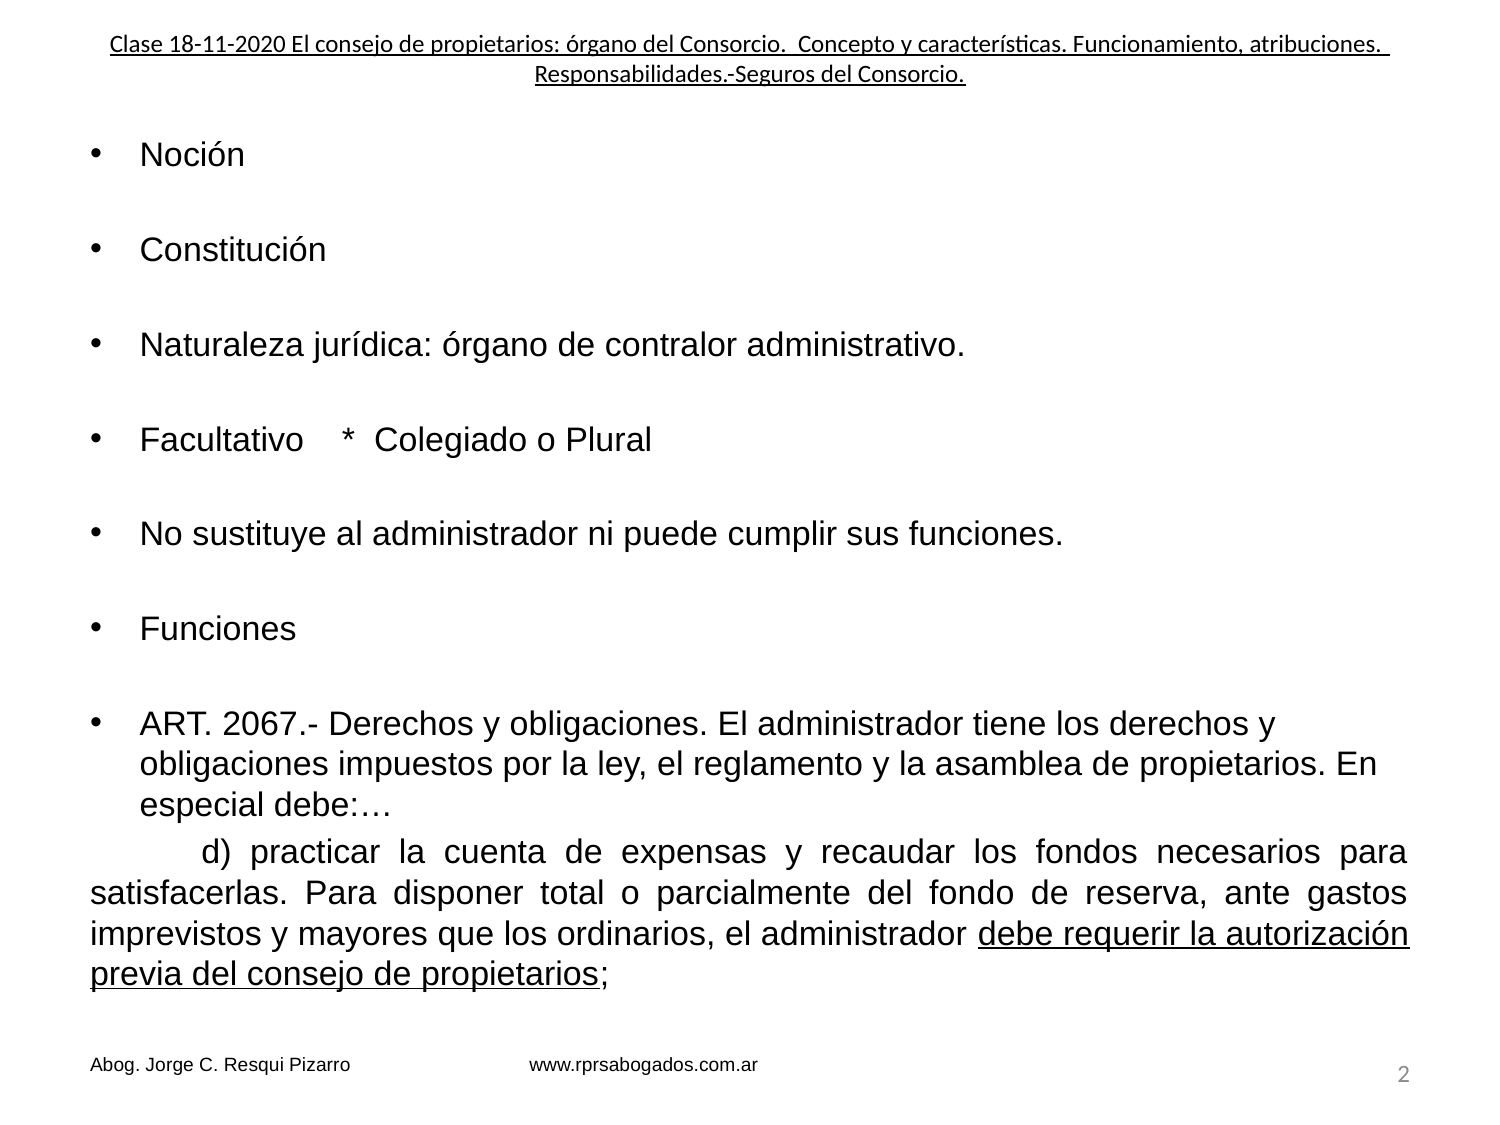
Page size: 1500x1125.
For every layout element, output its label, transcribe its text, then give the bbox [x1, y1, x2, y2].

list Noción Constitución Naturaleza jurídica: órgano de contralor administrativo. Facultativo * Colegiado o Plural No sustituye al administrador ni puede cumplir sus funciones. Funciones ART. 2067.- Derechos y obligaciones. El administrador tiene los derechos y obligaciones impuestos por la ley, el reglamento y la asamblea de propietarios. En especial debe:… d) practicar la cuenta de expensas y recaudar los fondos necesarios para satisfacerlas. Para disponer total o parcialmente del fondo de reserva, ante gastos imprevistos y mayores que los ordinarios, el administrador debe requerir la autorización previa del consejo de propietarios; Abog. Jorge C. Resqui Pizarro www.rprsabogados.com.ar [75, 125, 1425, 1106]
title Clase 18-11-2020 El consejo de propietarios: órgano del Consorcio. Concepto y características. Funcionamiento, atribuciones. Responsabilidades.-Seguros del Consorcio. [75, 19, 1425, 125]
slide_number 2 [1074, 1042, 1425, 1103]
